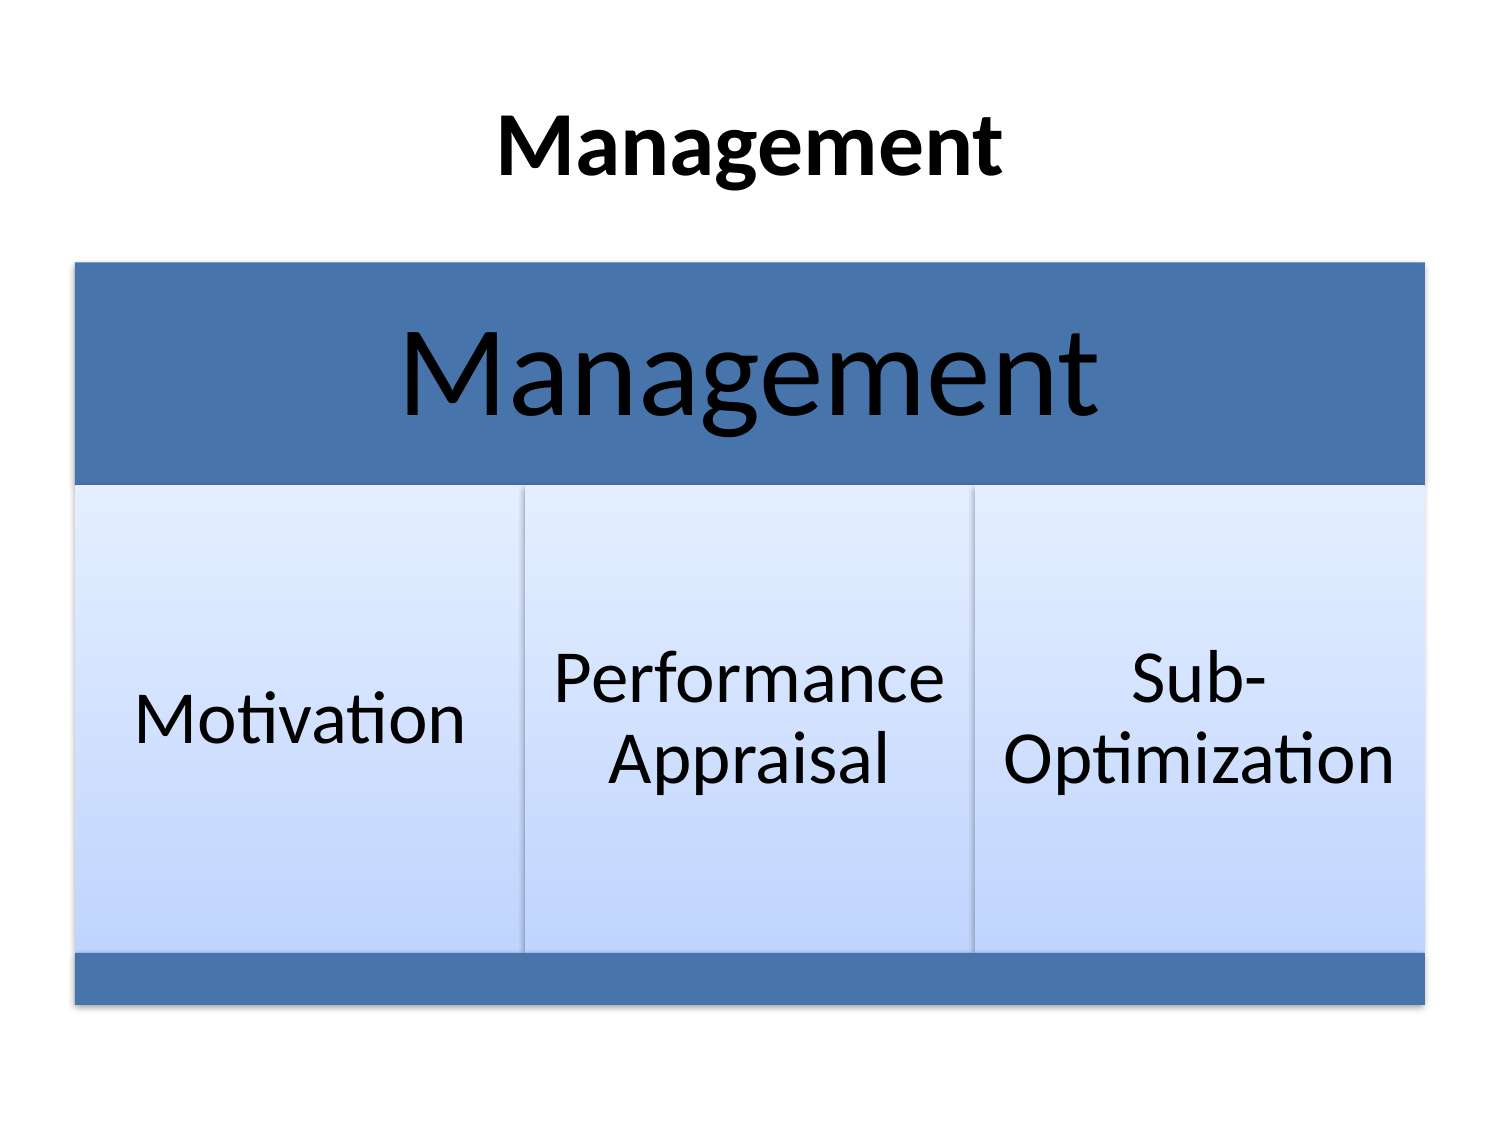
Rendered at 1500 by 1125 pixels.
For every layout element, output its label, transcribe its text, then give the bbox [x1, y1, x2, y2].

title Management [75, 45, 1425, 233]
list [74, 262, 1426, 1006]
